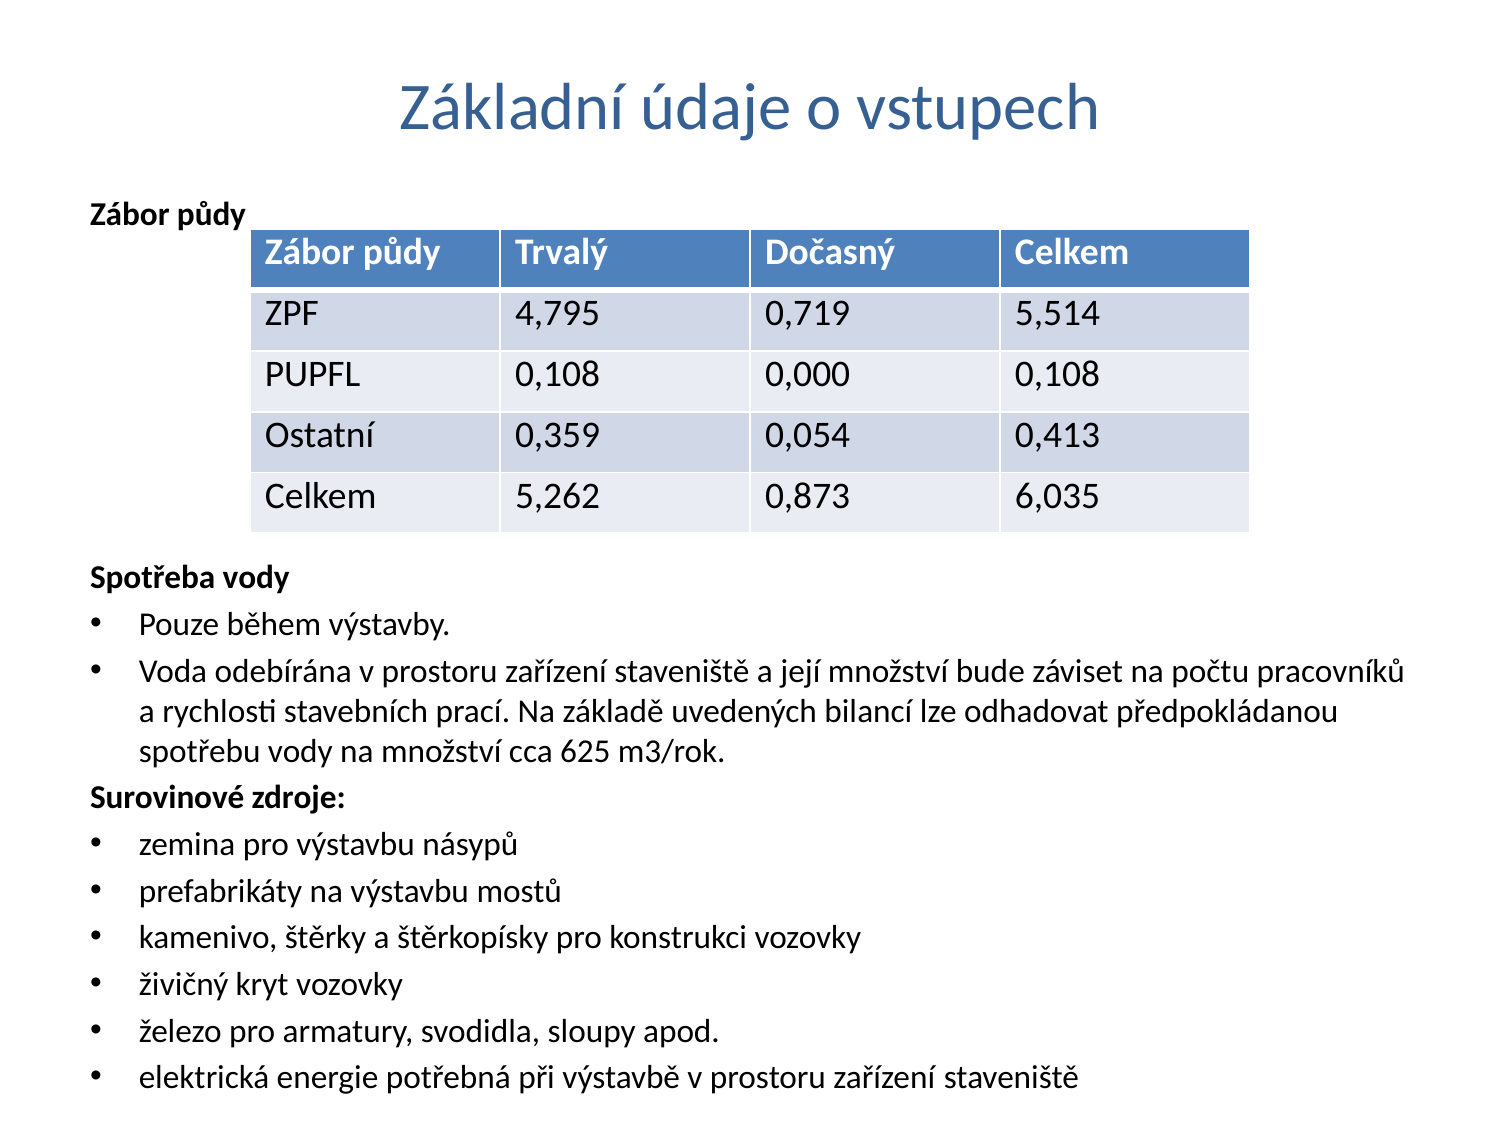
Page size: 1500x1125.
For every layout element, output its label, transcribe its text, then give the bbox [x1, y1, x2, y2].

table_cell ZPF [251, 293, 499, 350]
list Zábor půdy Spotřeba vody Pouze během výstavby. Voda odebírána v prostoru zařízení staveniště a její množství bude záviset na počtu pracovníků a rychlosti stavebních prací. Na základě uvedených bilancí lze odhadovat předpokládanou spotřebu vody na množství cca 625 m3/rok. Surovinové zdroje: zemina pro výstavbu násypů prefabrikáty na výstavbu mostů kamenivo, štěrky a štěrkopísky pro konstrukci vozovky živičný kryt vozovky železo pro armatury, svodidla, sloupy apod. elektrická energie potřebná při výstavbě v prostoru zařízení staveniště [75, 184, 1425, 1106]
table_cell 6,035 [1001, 473, 1249, 532]
table_cell 0,000 [751, 352, 999, 411]
table_cell 5,262 [501, 473, 749, 532]
table_cell 0,873 [751, 473, 999, 532]
table_cell 4,795 [501, 293, 749, 350]
table_header Trvalý [501, 230, 749, 287]
table_cell PUPFL [251, 352, 499, 411]
table_cell 0,359 [501, 413, 749, 472]
table_cell 0,054 [751, 413, 999, 472]
title Základní údaje o vstupech [75, 45, 1425, 161]
table_header Celkem [1001, 230, 1249, 287]
table_cell 0,108 [1001, 352, 1249, 411]
table_header Dočasný [751, 230, 999, 287]
table_cell Ostatní [251, 413, 499, 472]
table_header Zábor půdy [251, 230, 499, 287]
table_cell 5,514 [1001, 293, 1249, 350]
table_cell 0,413 [1001, 413, 1249, 472]
table_cell Celkem [251, 473, 499, 532]
table_cell 0,108 [501, 352, 749, 411]
table_cell 0,719 [751, 293, 999, 350]
